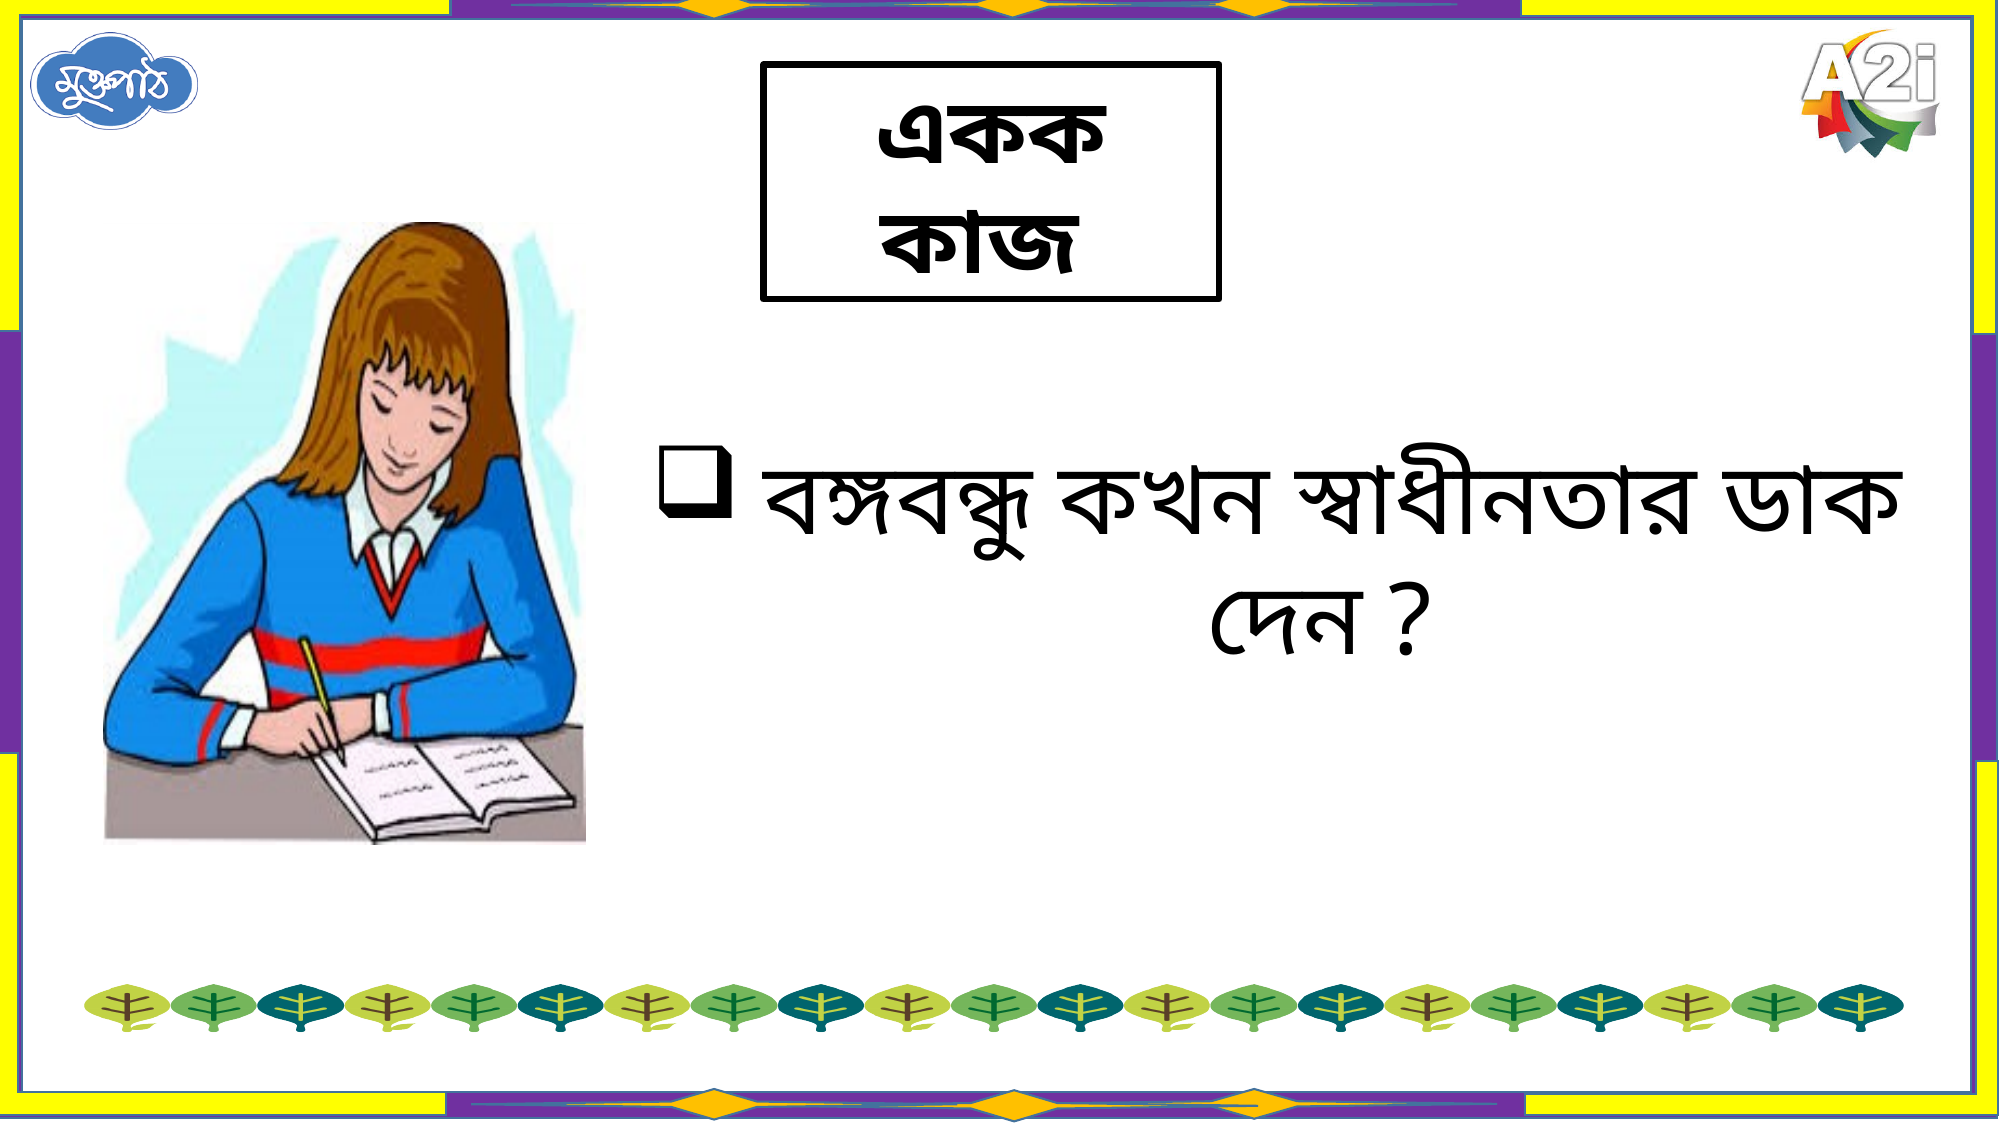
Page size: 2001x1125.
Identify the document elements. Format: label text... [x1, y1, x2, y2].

text_box একক কাজ [763, 64, 1220, 300]
picture [103, 222, 586, 845]
picture [63, 870, 1924, 1125]
picture [1788, 21, 1951, 164]
text_box বঙ্গবন্ধু কখন স্বাধীনতার ডাক দেন ? [629, 490, 1924, 620]
picture [30, 32, 198, 130]
